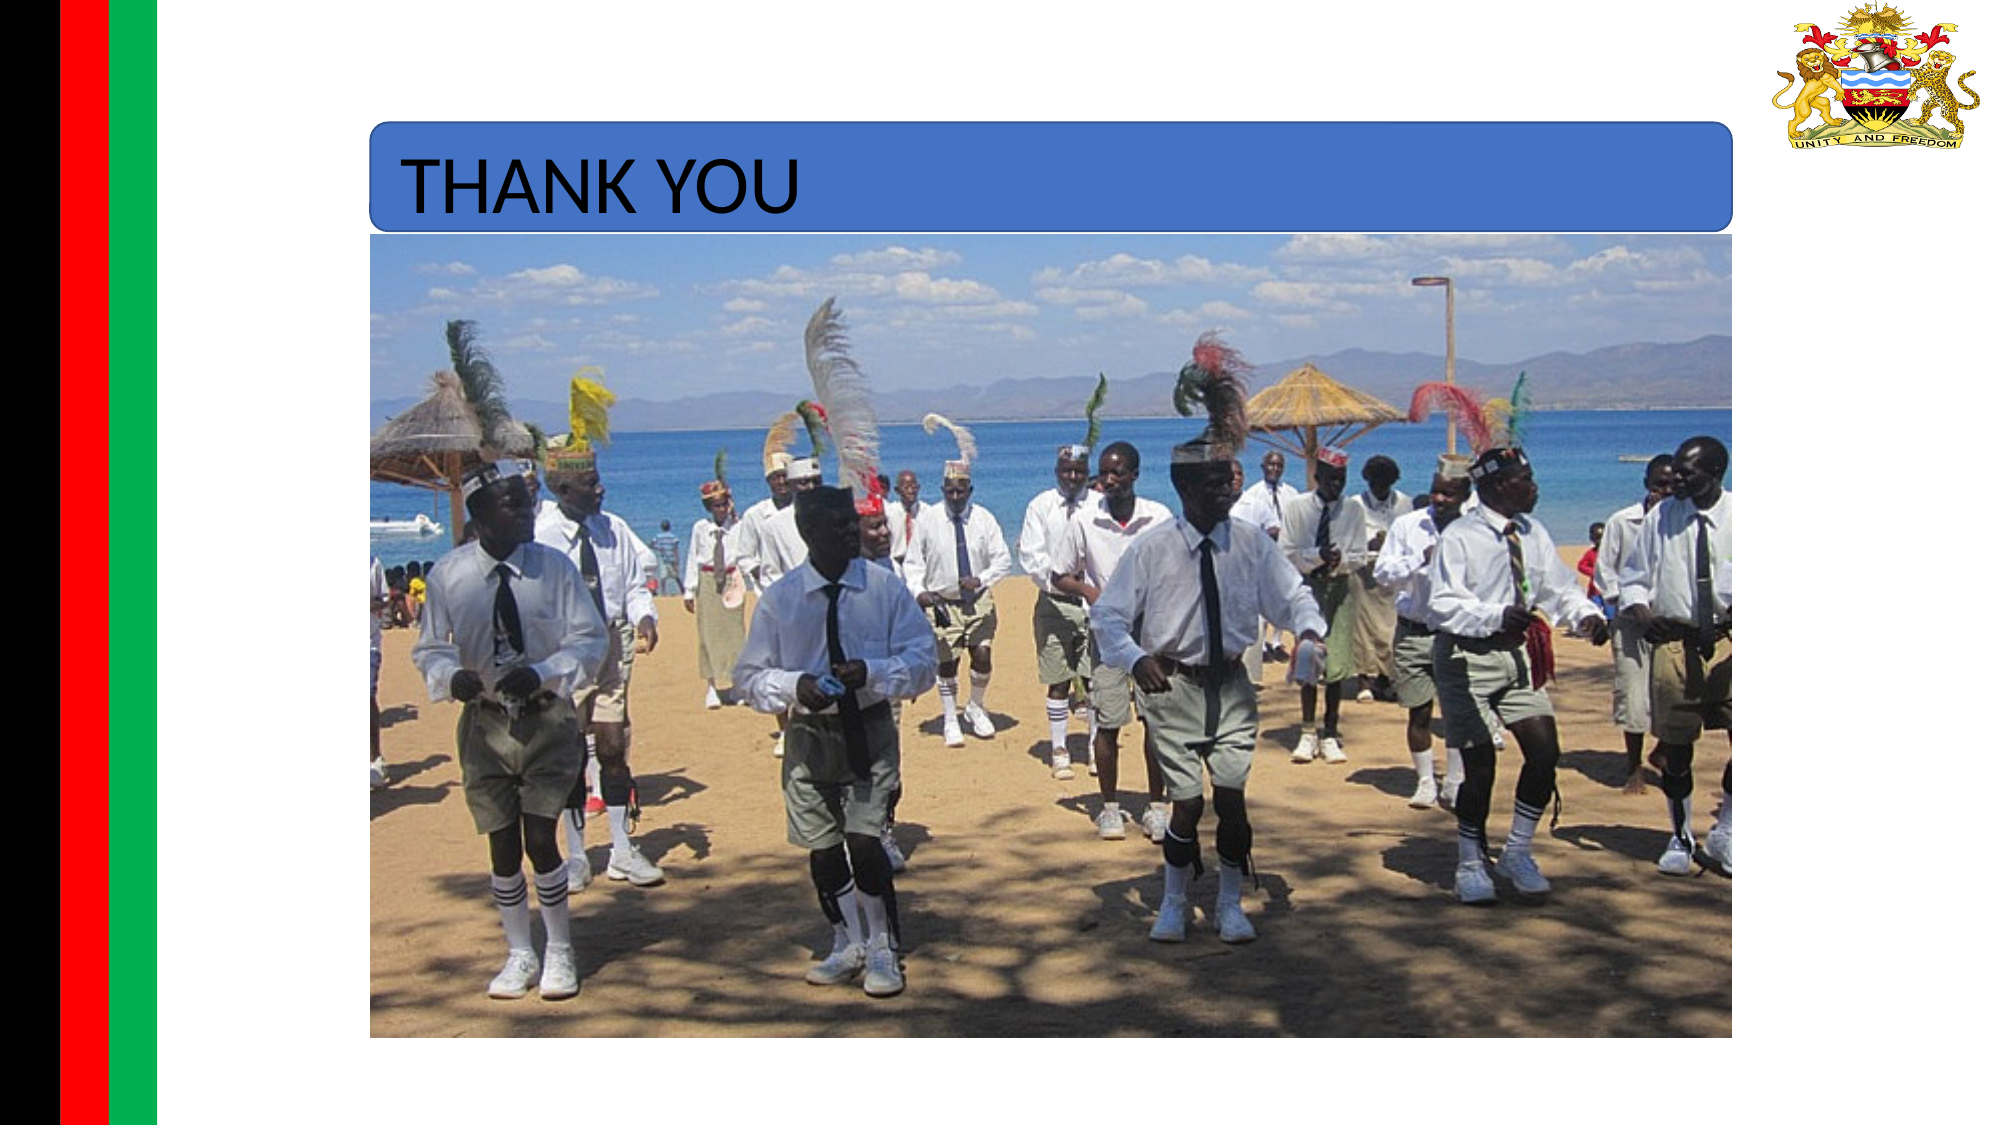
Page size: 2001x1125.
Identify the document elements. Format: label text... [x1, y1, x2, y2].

picture [1771, 0, 1980, 149]
picture [370, 234, 1732, 1038]
text_box [383, 121, 1733, 233]
text_box THANK YOU [348, 122, 1596, 238]
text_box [0, 0, 158, 1125]
